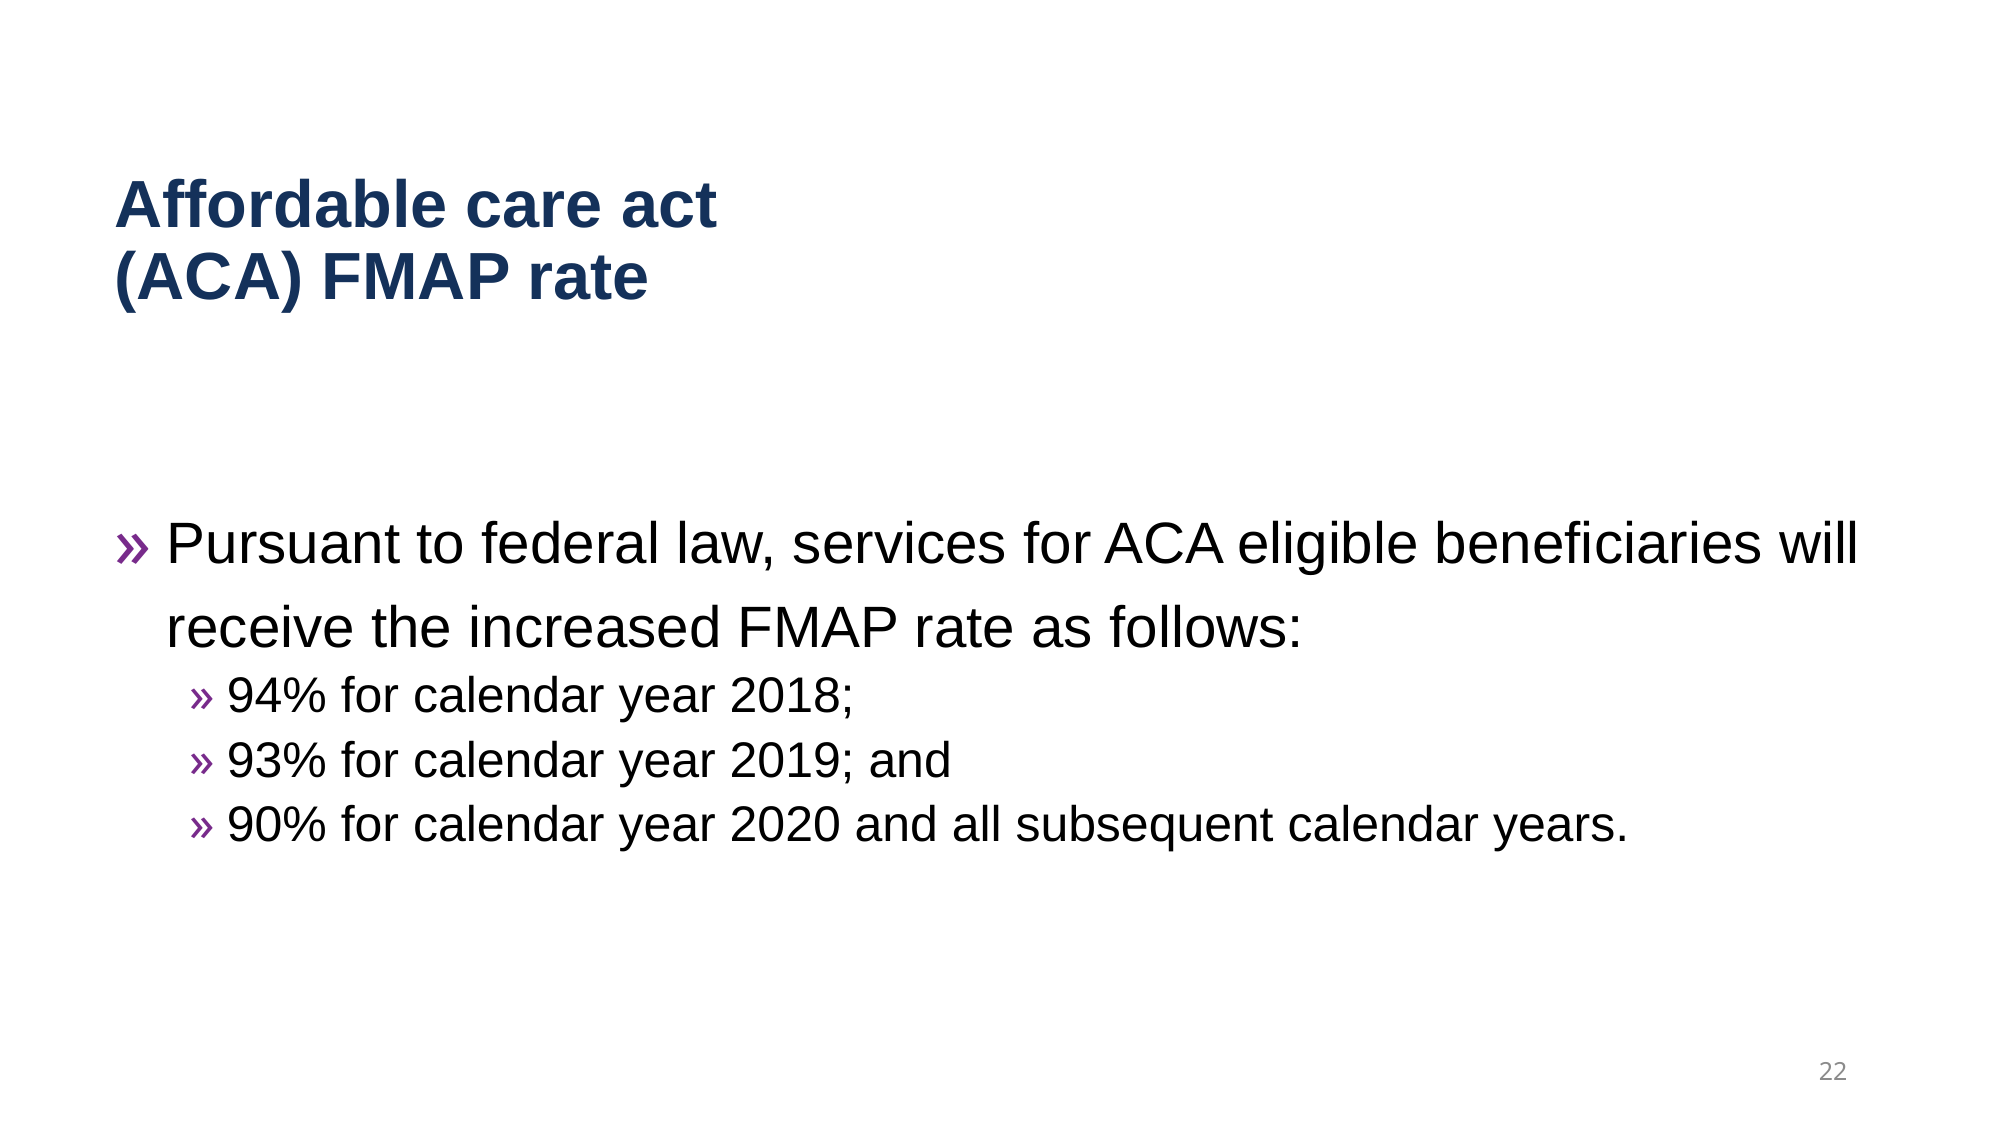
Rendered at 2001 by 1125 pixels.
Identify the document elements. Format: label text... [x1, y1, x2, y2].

title Affordable care act (ACA) FMAP rate [99, 106, 1901, 378]
list Pursuant to federal law, services for ACA eligible beneficiaries will receive the increased FMAP rate as follows: 94% for calendar year 2018; 93% for calendar year 2019; and 90% for calendar year 2020 and all subsequent calendar years. [99, 483, 1901, 980]
slide_number 22 [1412, 1042, 1863, 1103]
